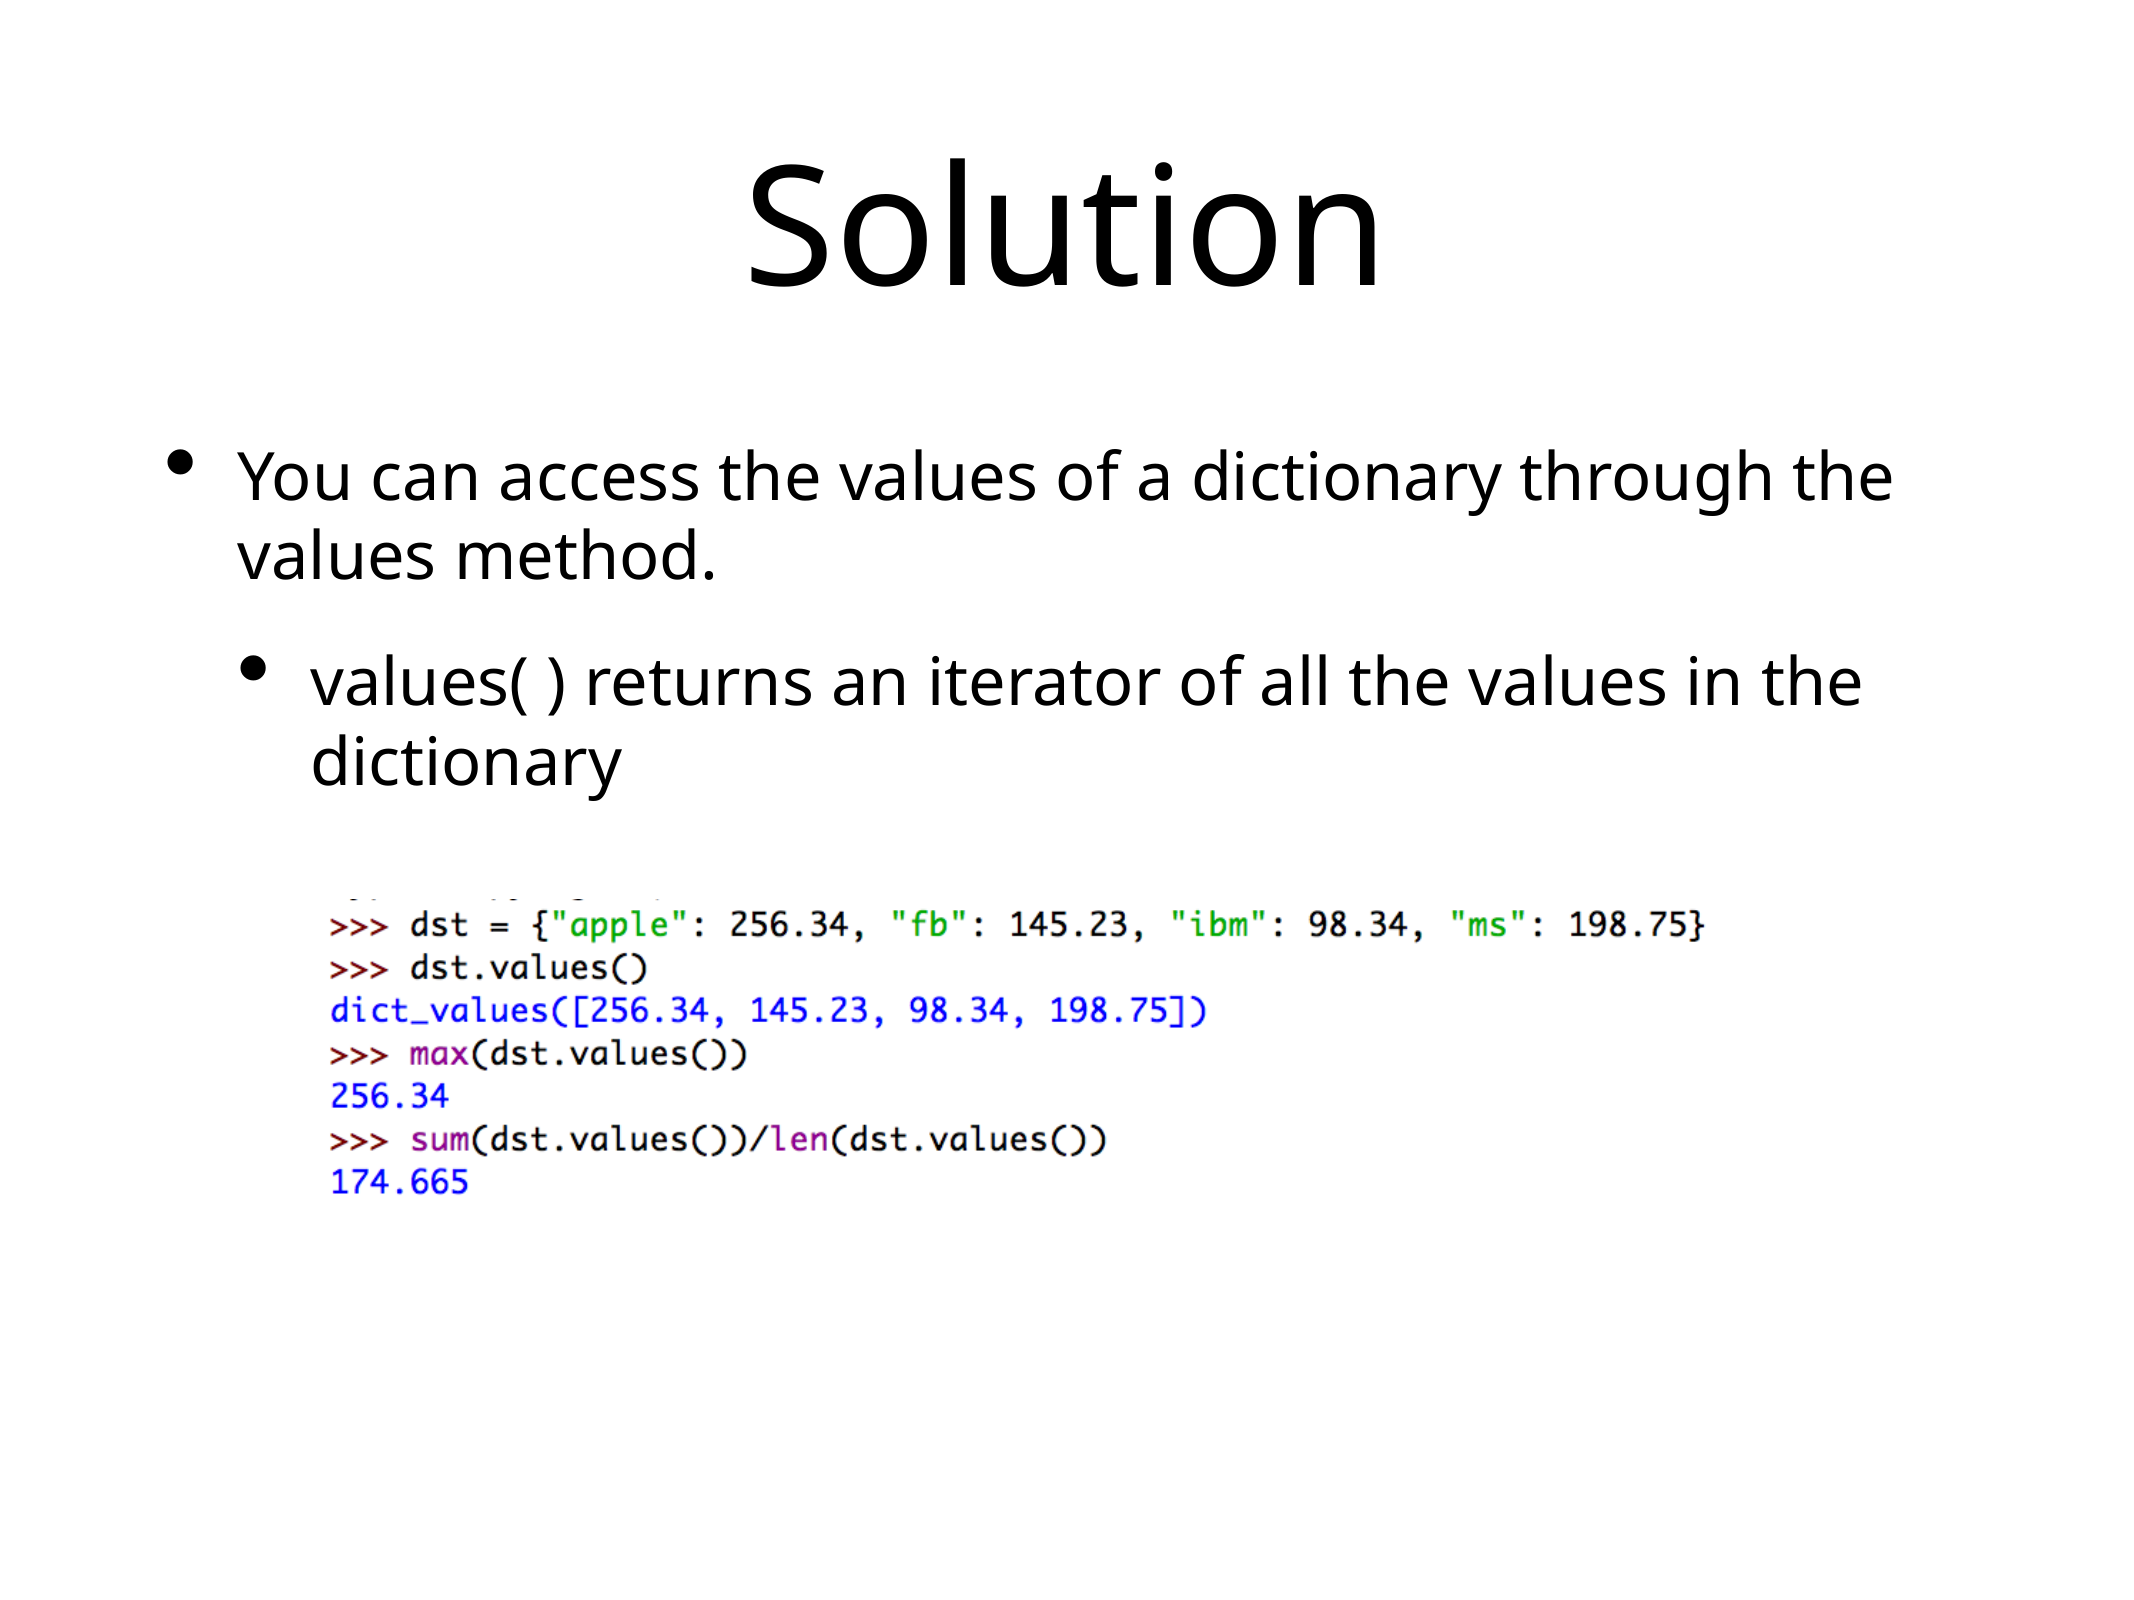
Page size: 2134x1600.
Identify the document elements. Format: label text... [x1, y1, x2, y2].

title Solution [155, 41, 1978, 397]
picture [319, 899, 1814, 1208]
list You can access the values of a dictionary through the values method. values( ) returns an iterator of all the values in the dictionary [155, 424, 1978, 1457]
